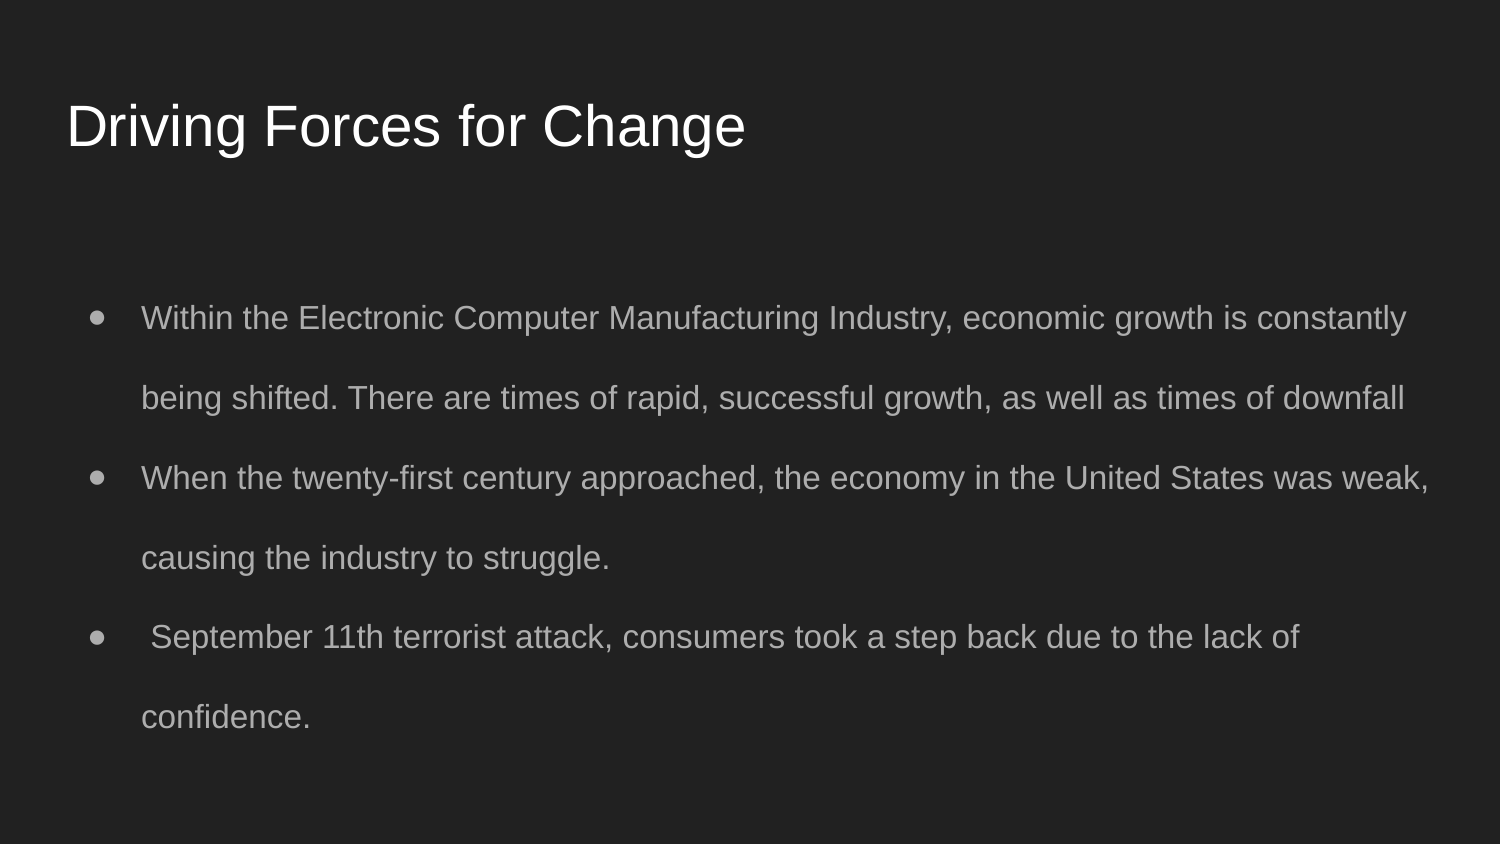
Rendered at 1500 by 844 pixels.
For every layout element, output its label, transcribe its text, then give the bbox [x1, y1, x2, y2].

list Within the Electronic Computer Manufacturing Industry, economic growth is constantly being shifted. There are times of rapid, successful growth, as well as times of downfall When the twenty-first century approached, the economy in the United States was weak, causing the industry to struggle. September 11th terrorist attack, consumers took a step back due to the lack of confidence. [51, 241, 1449, 802]
title Driving Forces for Change [51, 72, 1449, 167]
